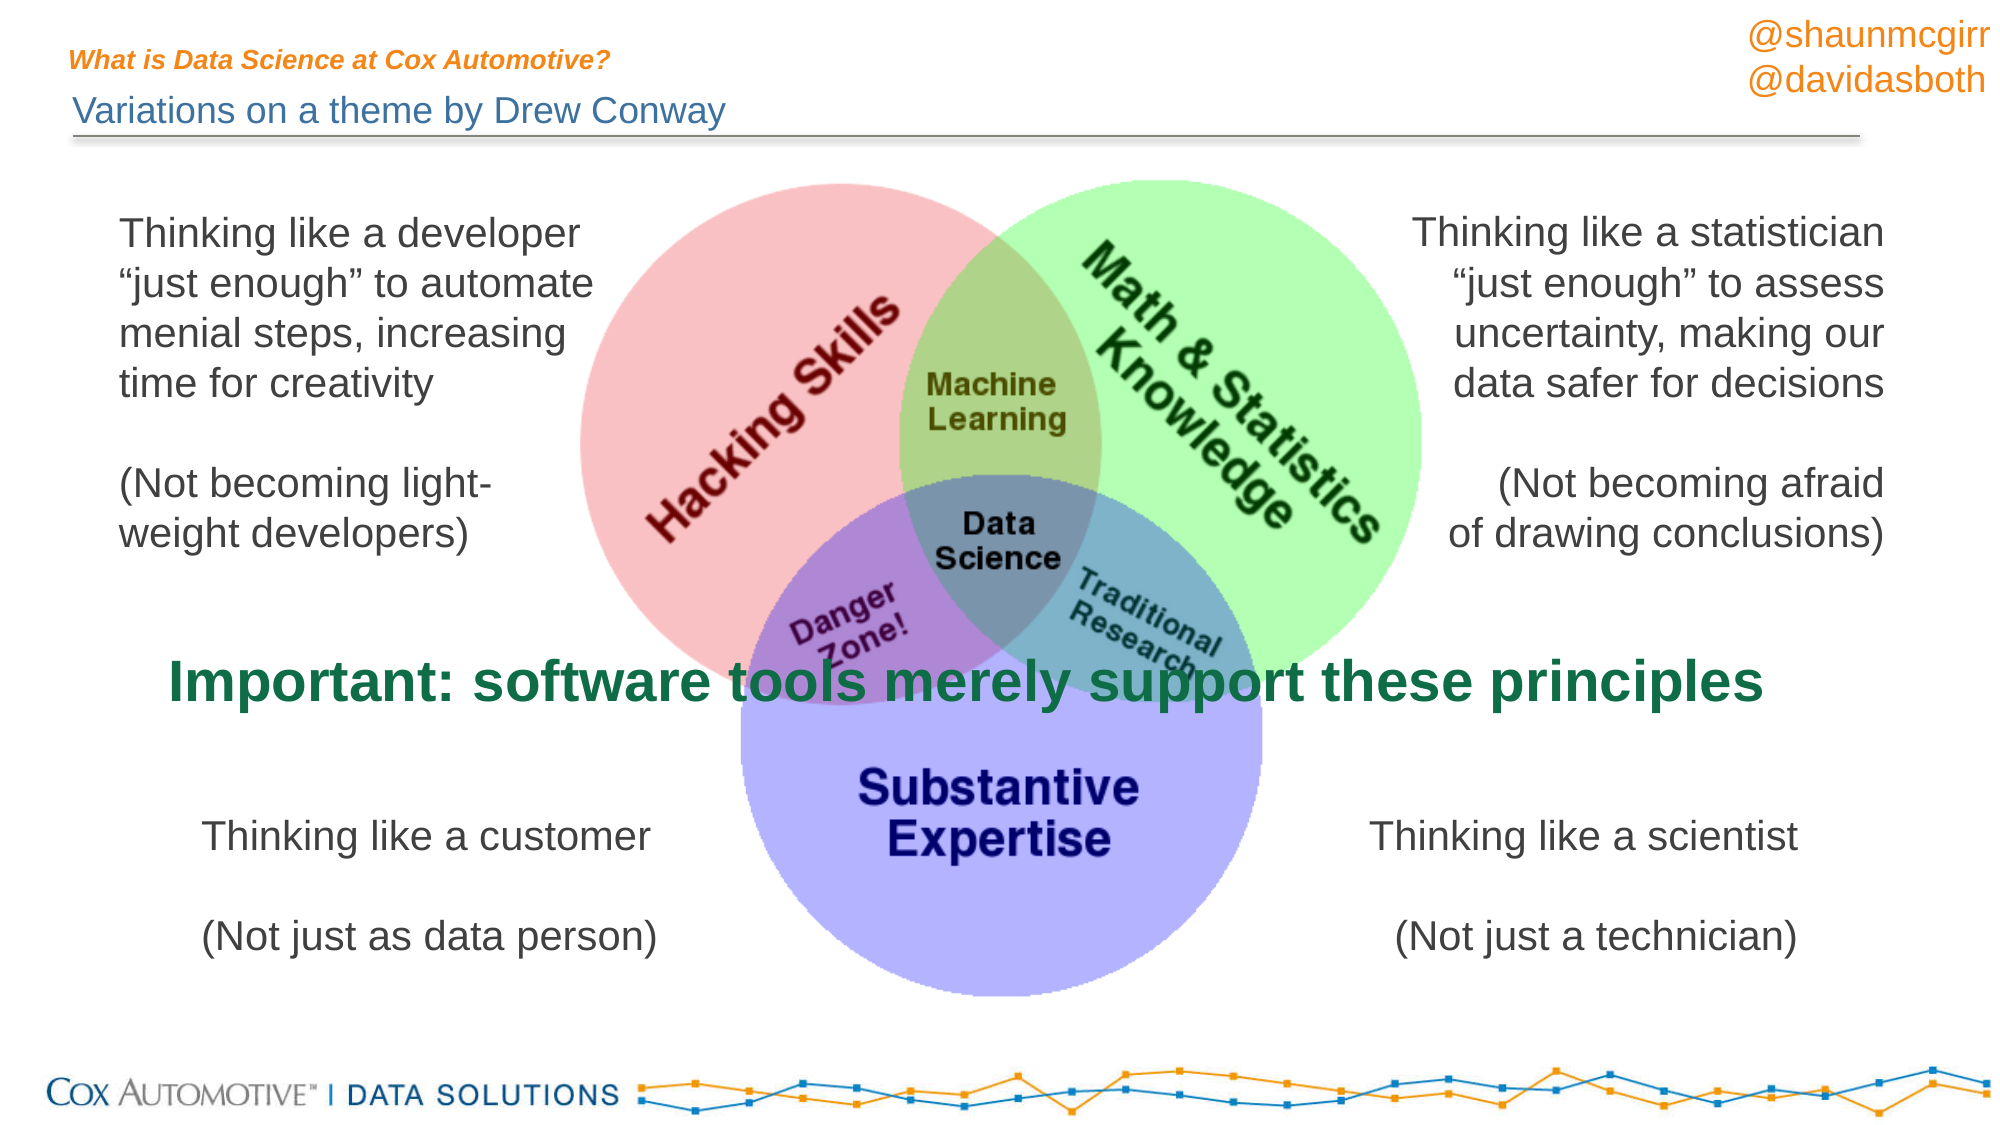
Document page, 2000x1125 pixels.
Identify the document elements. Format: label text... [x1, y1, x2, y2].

text_box Important: software tools merely support these principles [74, 635, 557, 746]
text_box Important: software tools merely support these principles [1442, 635, 1860, 746]
picture [0, 0, 2000, 1125]
list Variations on a theme by Drew Conway [57, 78, 1976, 131]
list Thinking like a developer “just enough” to automate menial steps, increasing time for creativity (Not becoming light-weight developers) [104, 197, 557, 575]
title What is Data Science at Cox Automotive? [48, 31, 1966, 85]
text_box Thinking like a customer (Not just as data person) [186, 801, 557, 991]
text_box Thinking like a statistician “just enough” to assess uncertainty, making our data safer for decisions (Not becoming afraid of drawing conclusions) [1442, 197, 1900, 575]
text_box Thinking like a scientist (Not just a technician) [1442, 801, 1814, 1008]
